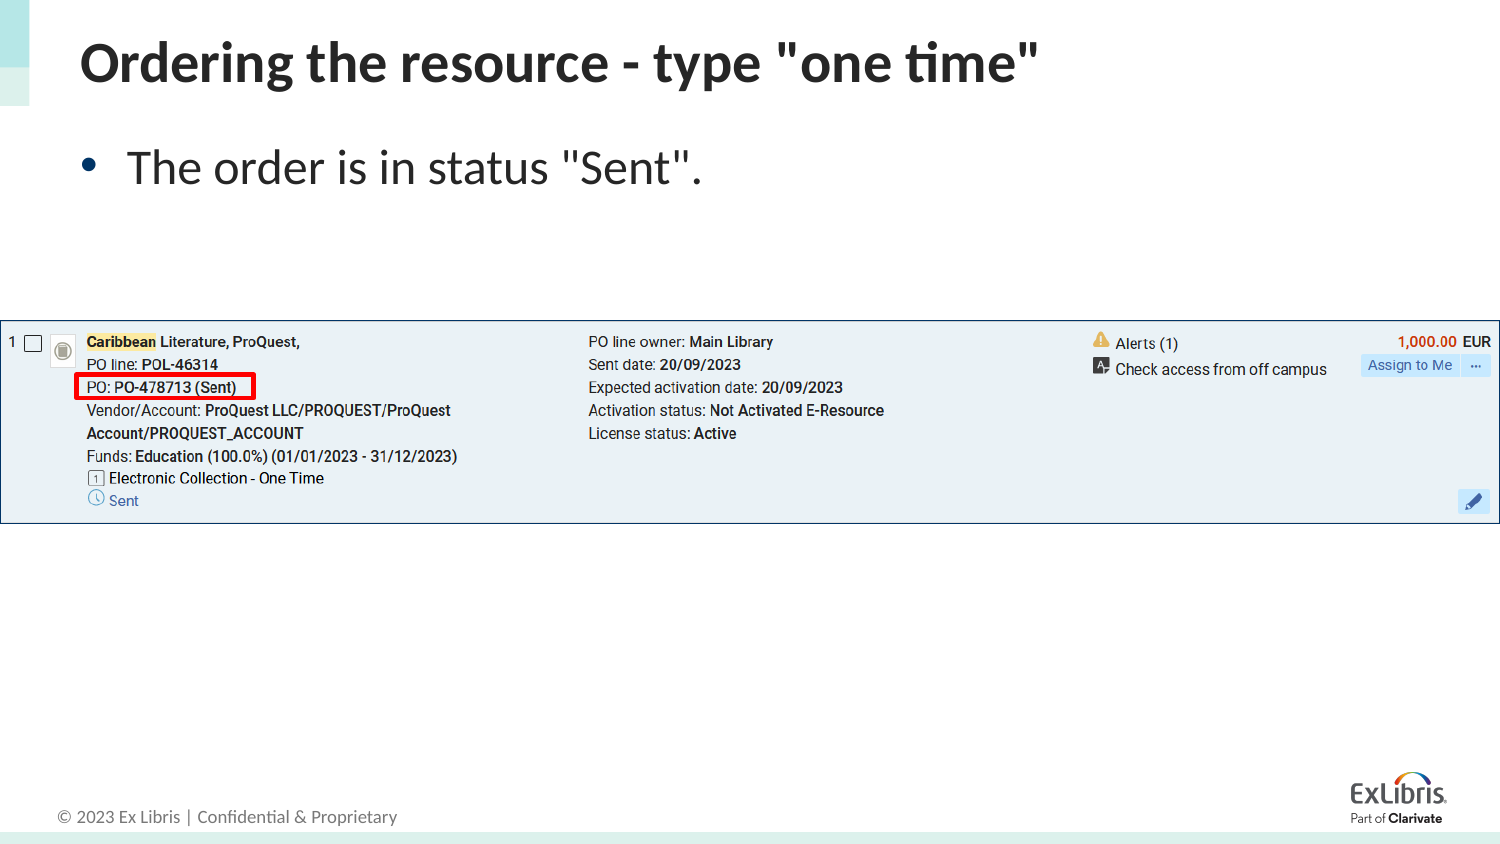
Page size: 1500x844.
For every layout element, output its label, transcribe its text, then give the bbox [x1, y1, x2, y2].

picture [0, 319, 1500, 524]
title Ordering the resource - type "one time" [64, 11, 1447, 107]
list The order is in status "Sent". [64, 126, 1447, 269]
picture [1351, 772, 1447, 823]
